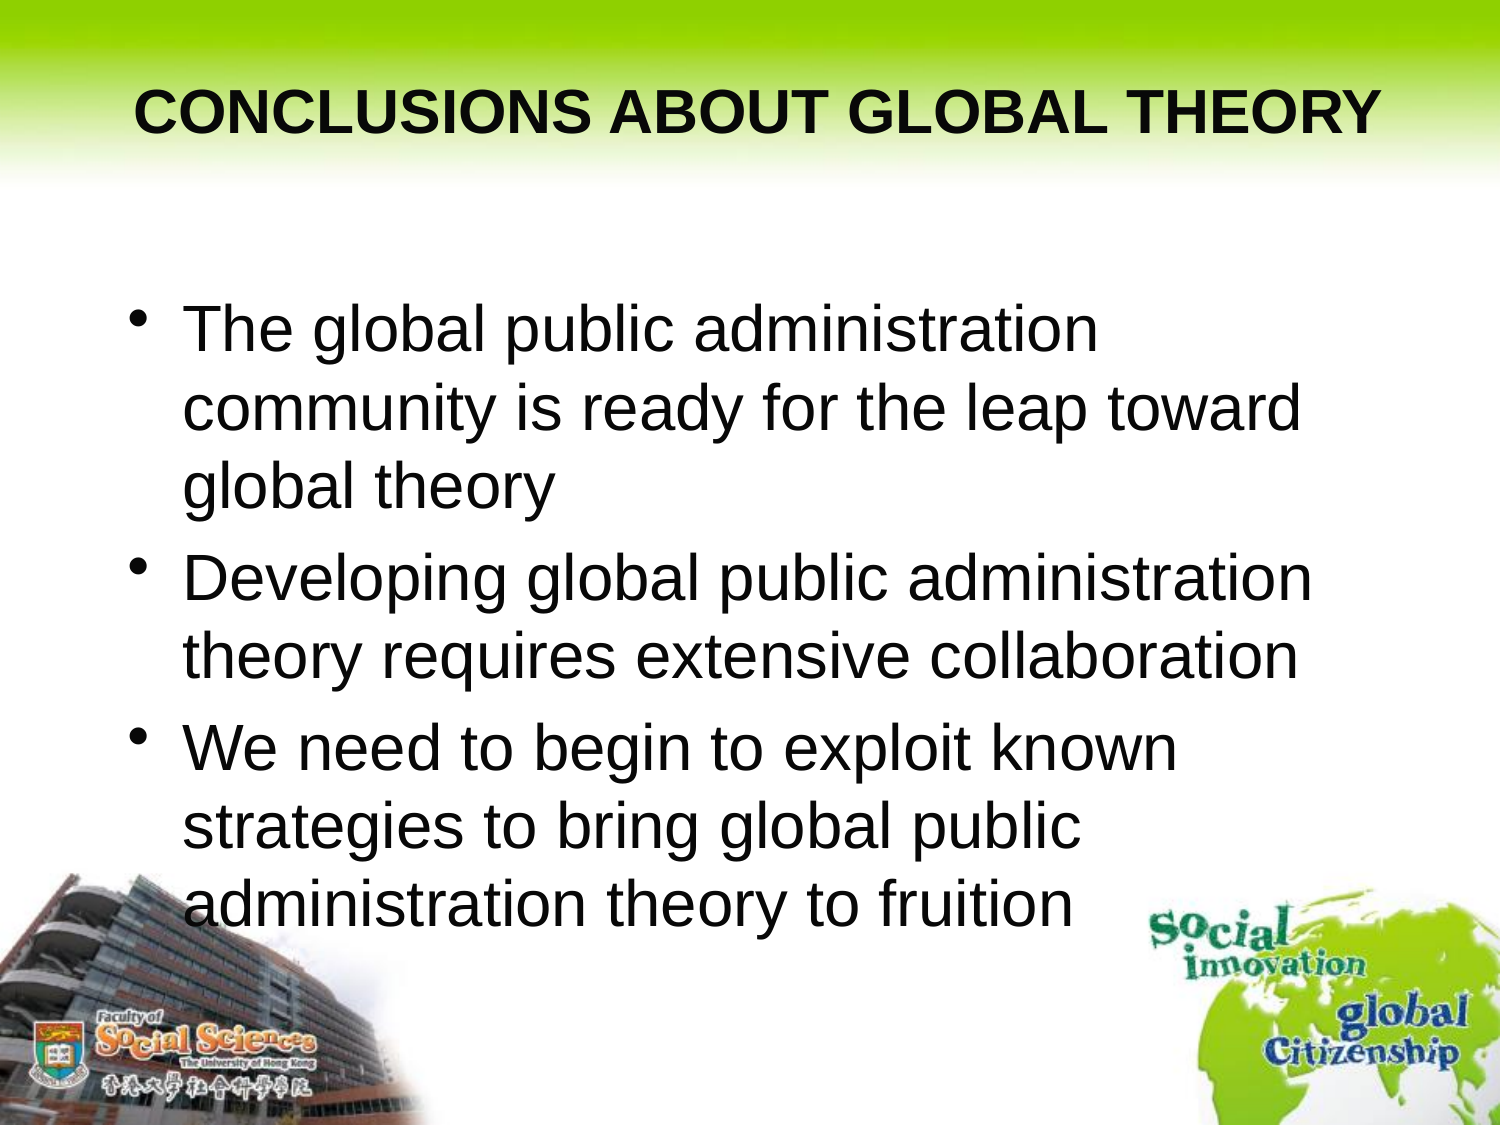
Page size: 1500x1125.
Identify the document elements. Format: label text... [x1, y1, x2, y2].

list The global public administration community is ready for the leap toward global theory Developing global public administration theory requires extensive collaboration We need to begin to exploit known strategies to bring global public administration theory to fruition [112, 278, 1388, 953]
title CONCLUSIONS ABOUT GLOBAL THEORY [53, 19, 1459, 182]
picture [0, 0, 1500, 1125]
